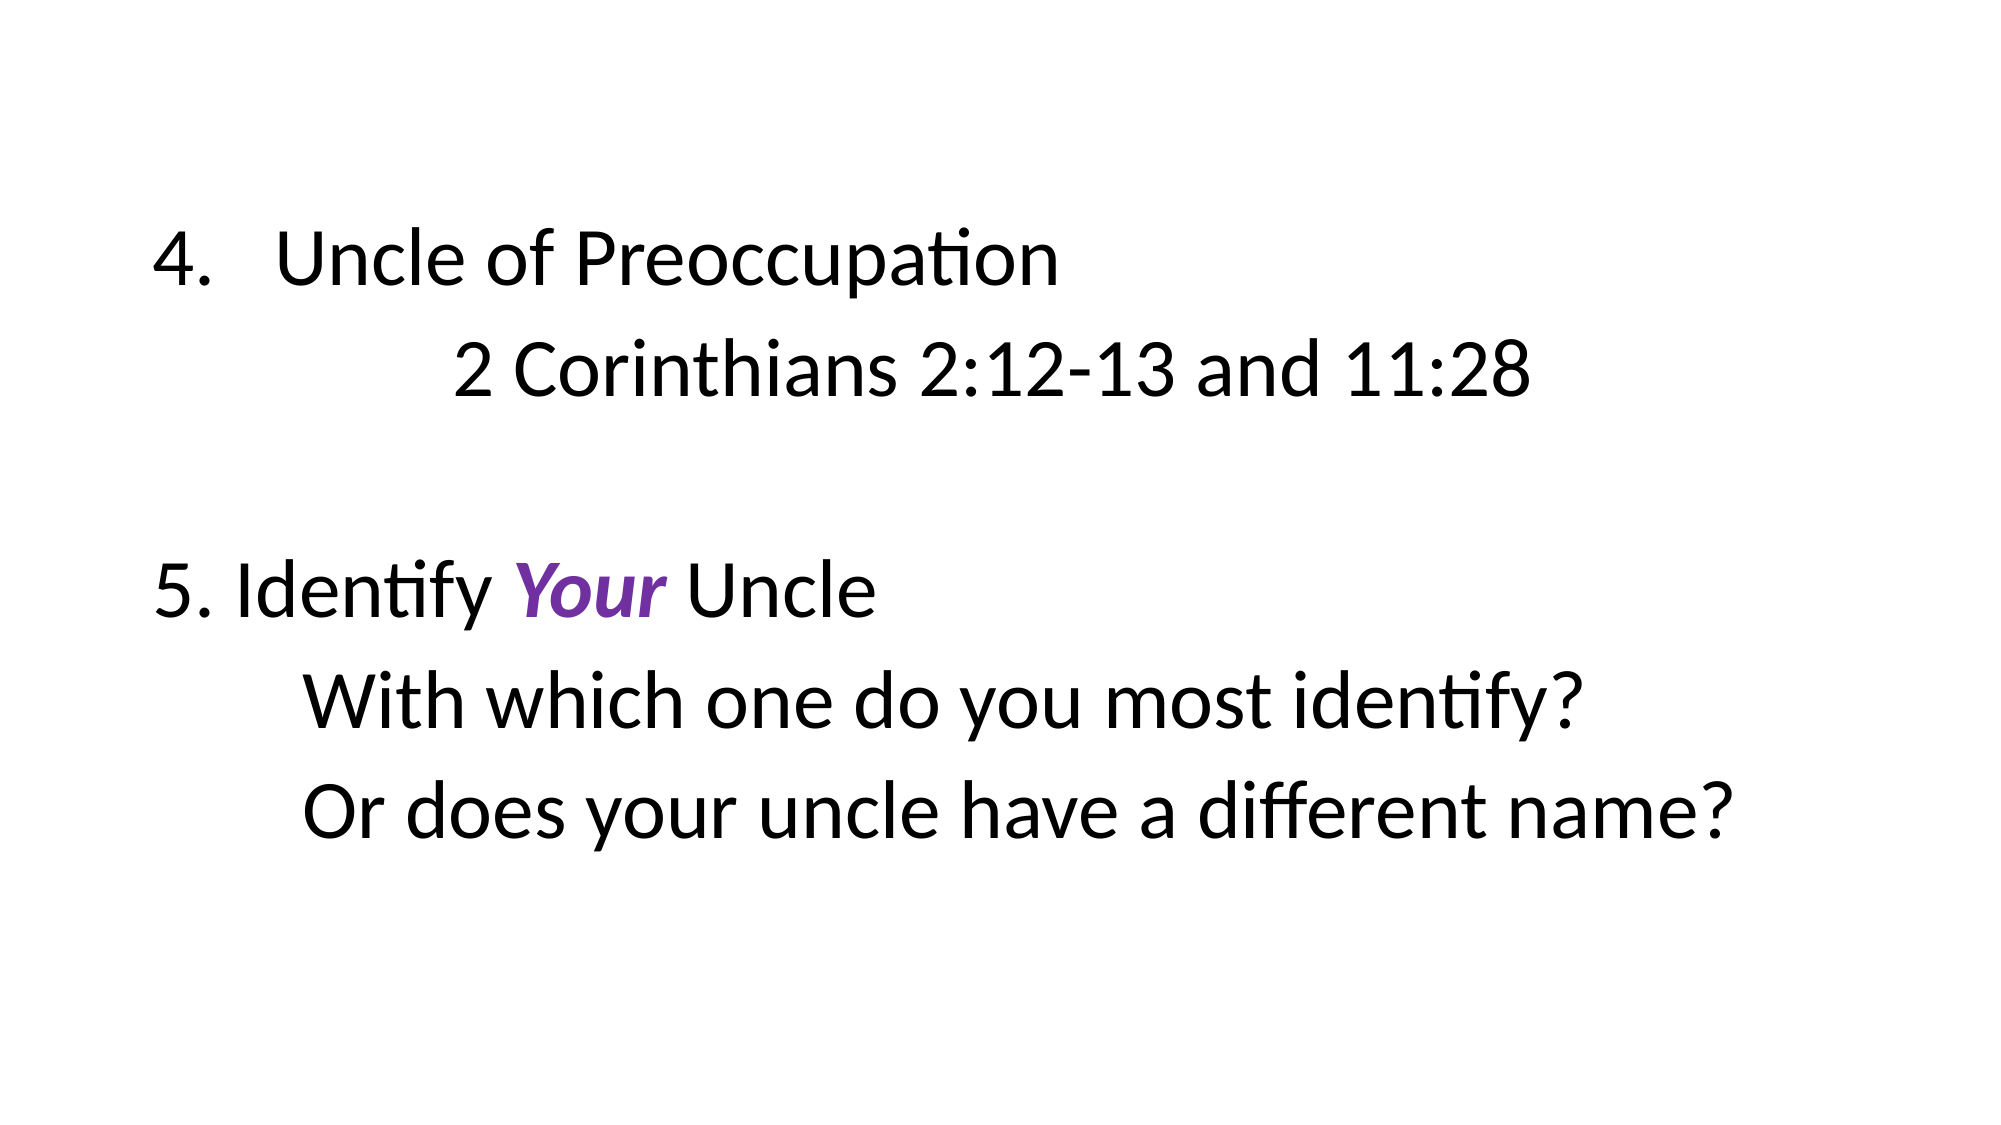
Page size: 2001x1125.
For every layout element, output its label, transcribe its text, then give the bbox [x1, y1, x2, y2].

list Uncle of Preoccupation 2 Corinthians 2:12-13 and 11:28 5. Identify Your Uncle With which one do you most identify? Or does your uncle have a different name? [137, 206, 1863, 1014]
